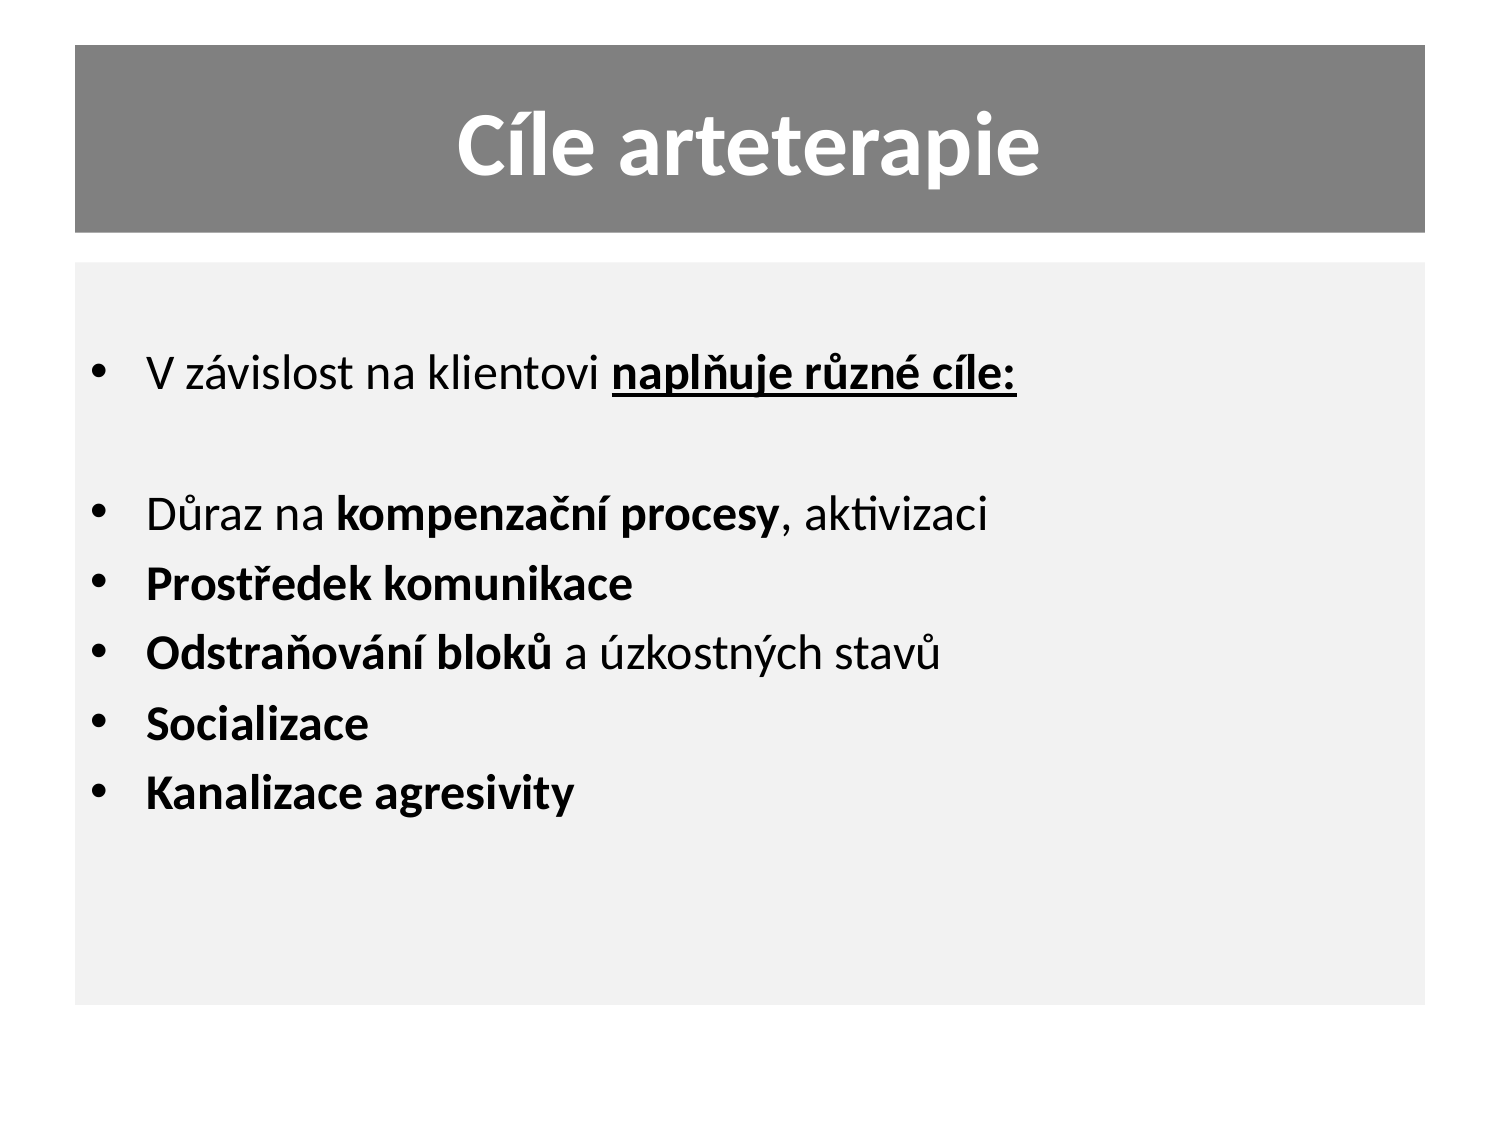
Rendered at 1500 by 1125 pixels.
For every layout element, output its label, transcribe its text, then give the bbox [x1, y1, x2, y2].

list V závislost na klientovi naplňuje různé cíle: Důraz na kompenzační procesy, aktivizaci Prostředek komunikace Odstraňování bloků a úzkostných stavů Socializace Kanalizace agresivity [75, 262, 1425, 1005]
title Cíle arteterapie [75, 45, 1425, 233]
